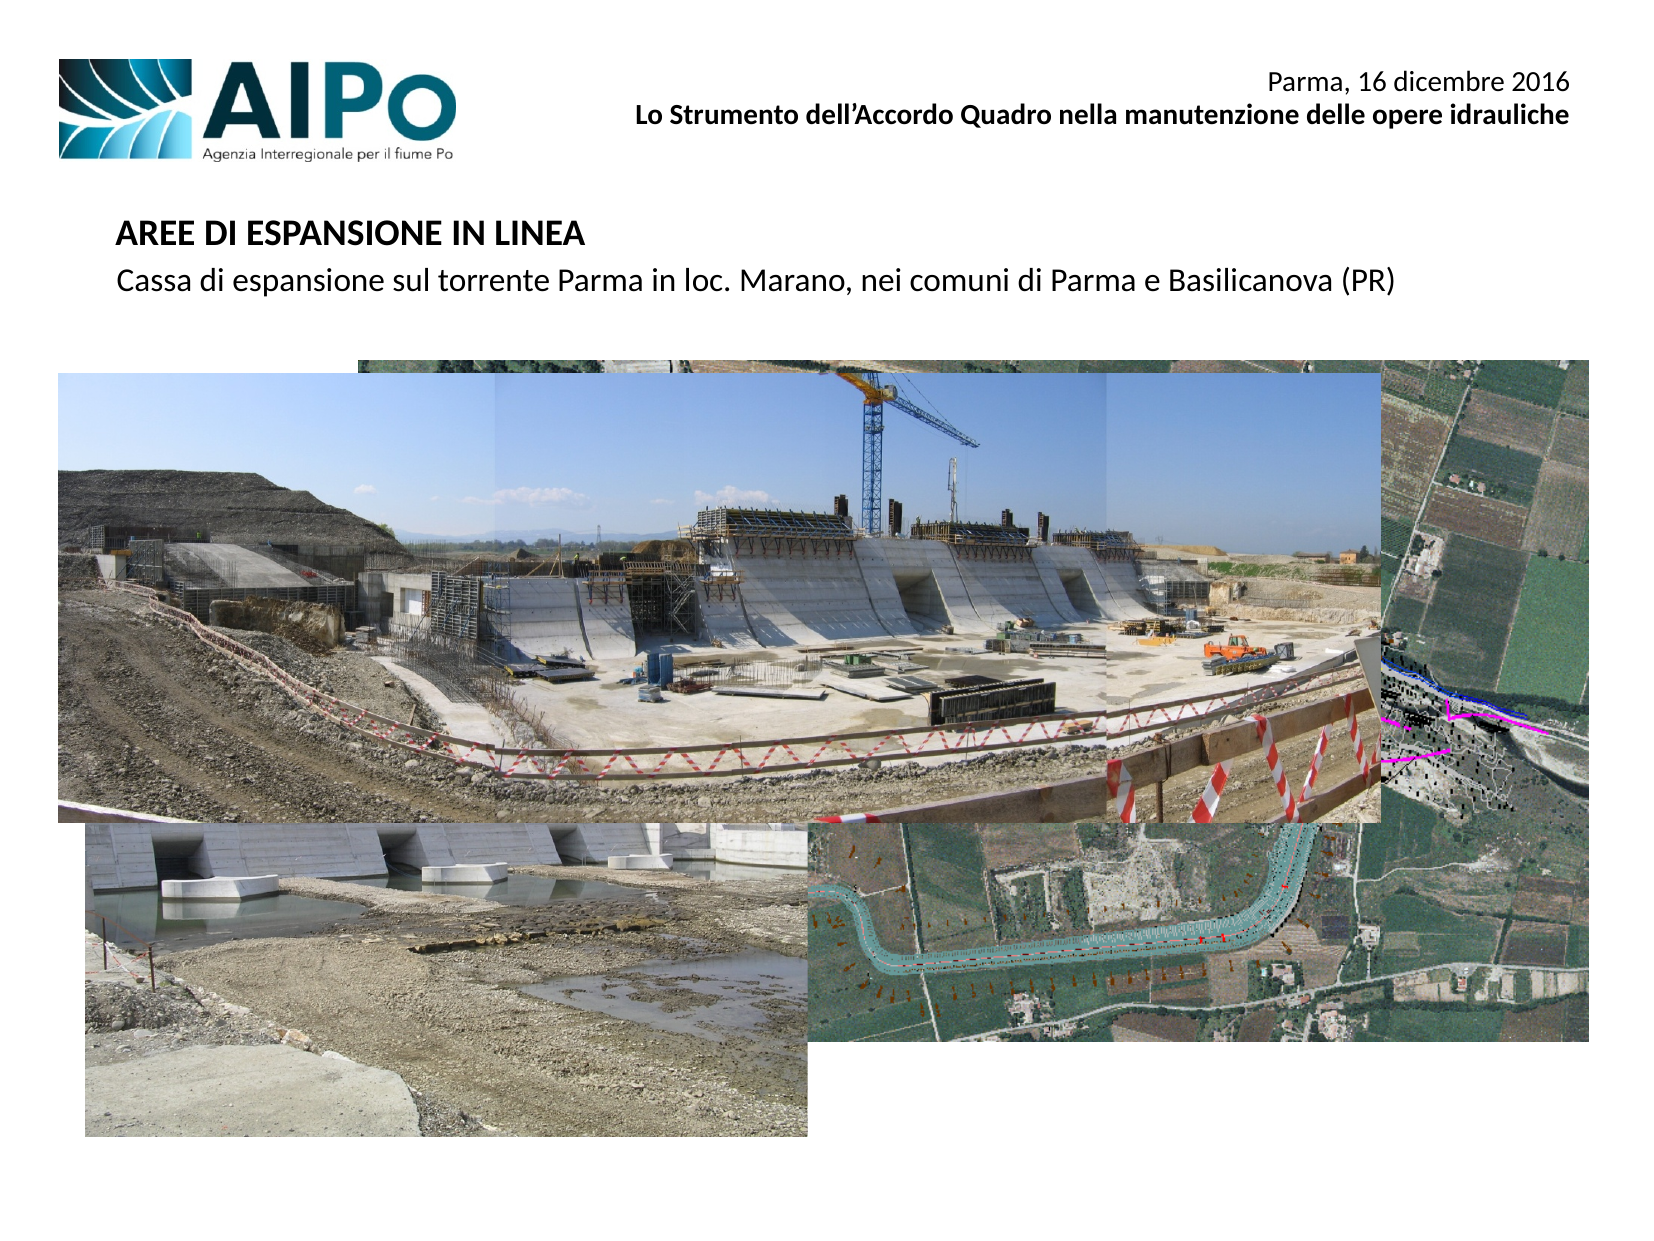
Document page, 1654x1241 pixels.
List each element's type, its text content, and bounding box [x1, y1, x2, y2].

text_box Parma, 16 dicembre 2016 Lo Strumento dell’Accordo Quadro nella manutenzione delle opere idrauliche [82, 56, 1571, 177]
text_box Cassa di espansione sul torrente Parma in loc. Marano, nei comuni di Parma e Basilicanova (PR) [100, 253, 1630, 308]
text_box AREE DI ESPANSIONE IN LINEA [59, 203, 825, 266]
picture [58, 359, 1590, 1137]
picture [126, 82, 130, 96]
picture [402, 86, 442, 128]
picture [58, 58, 456, 162]
